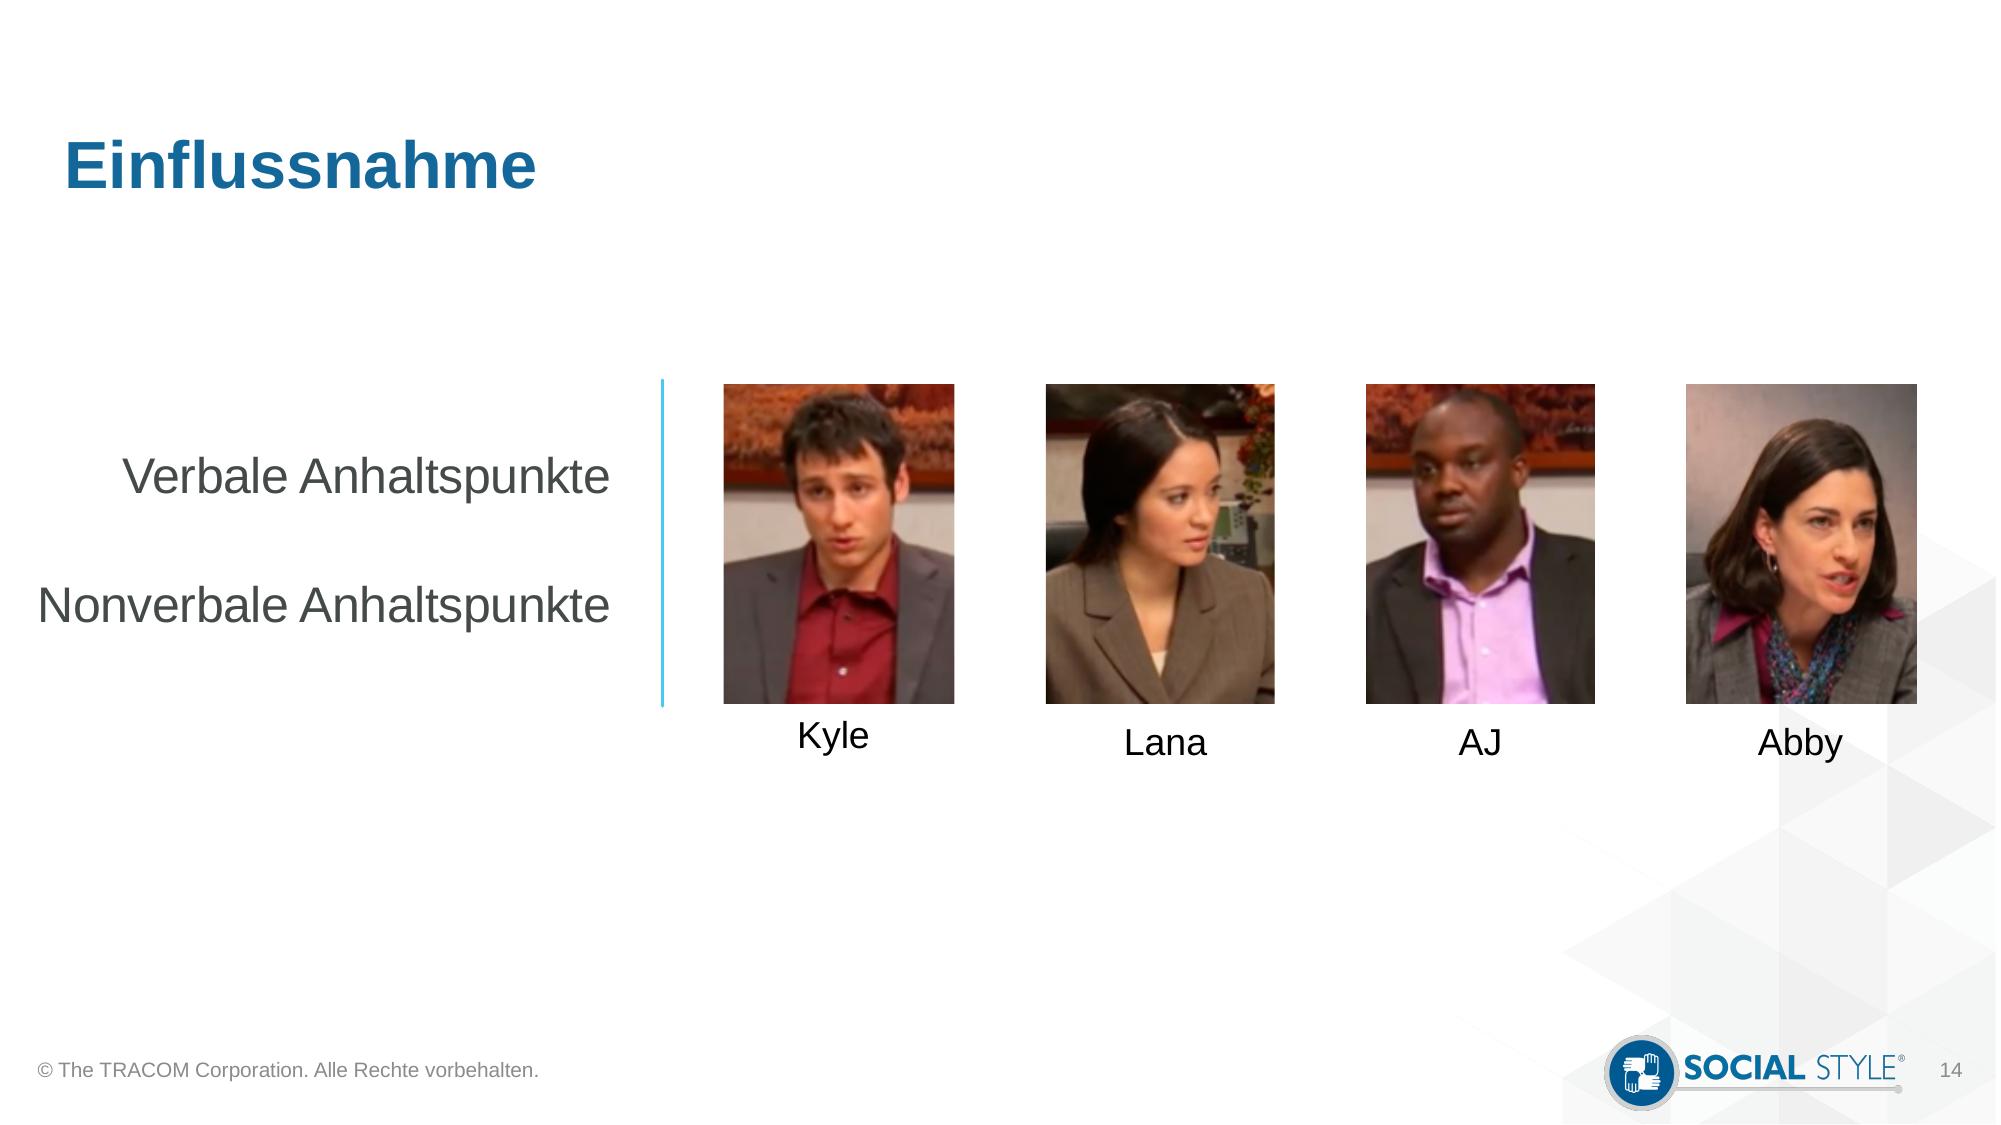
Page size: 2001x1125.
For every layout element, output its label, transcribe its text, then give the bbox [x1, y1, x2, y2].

picture [1604, 1103, 1905, 1111]
picture [1604, 1035, 1905, 1056]
list Verbale Anhaltspunkte Nonverbale Anhaltspunkte [0, 370, 612, 714]
footer © The TRACOM Corporation. Alle Rechte vorbehalten. [37, 1056, 1338, 1103]
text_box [662, 379, 1917, 771]
slide_number 14 [1512, 1056, 1963, 1103]
title Einflussnahme [64, 37, 1963, 204]
